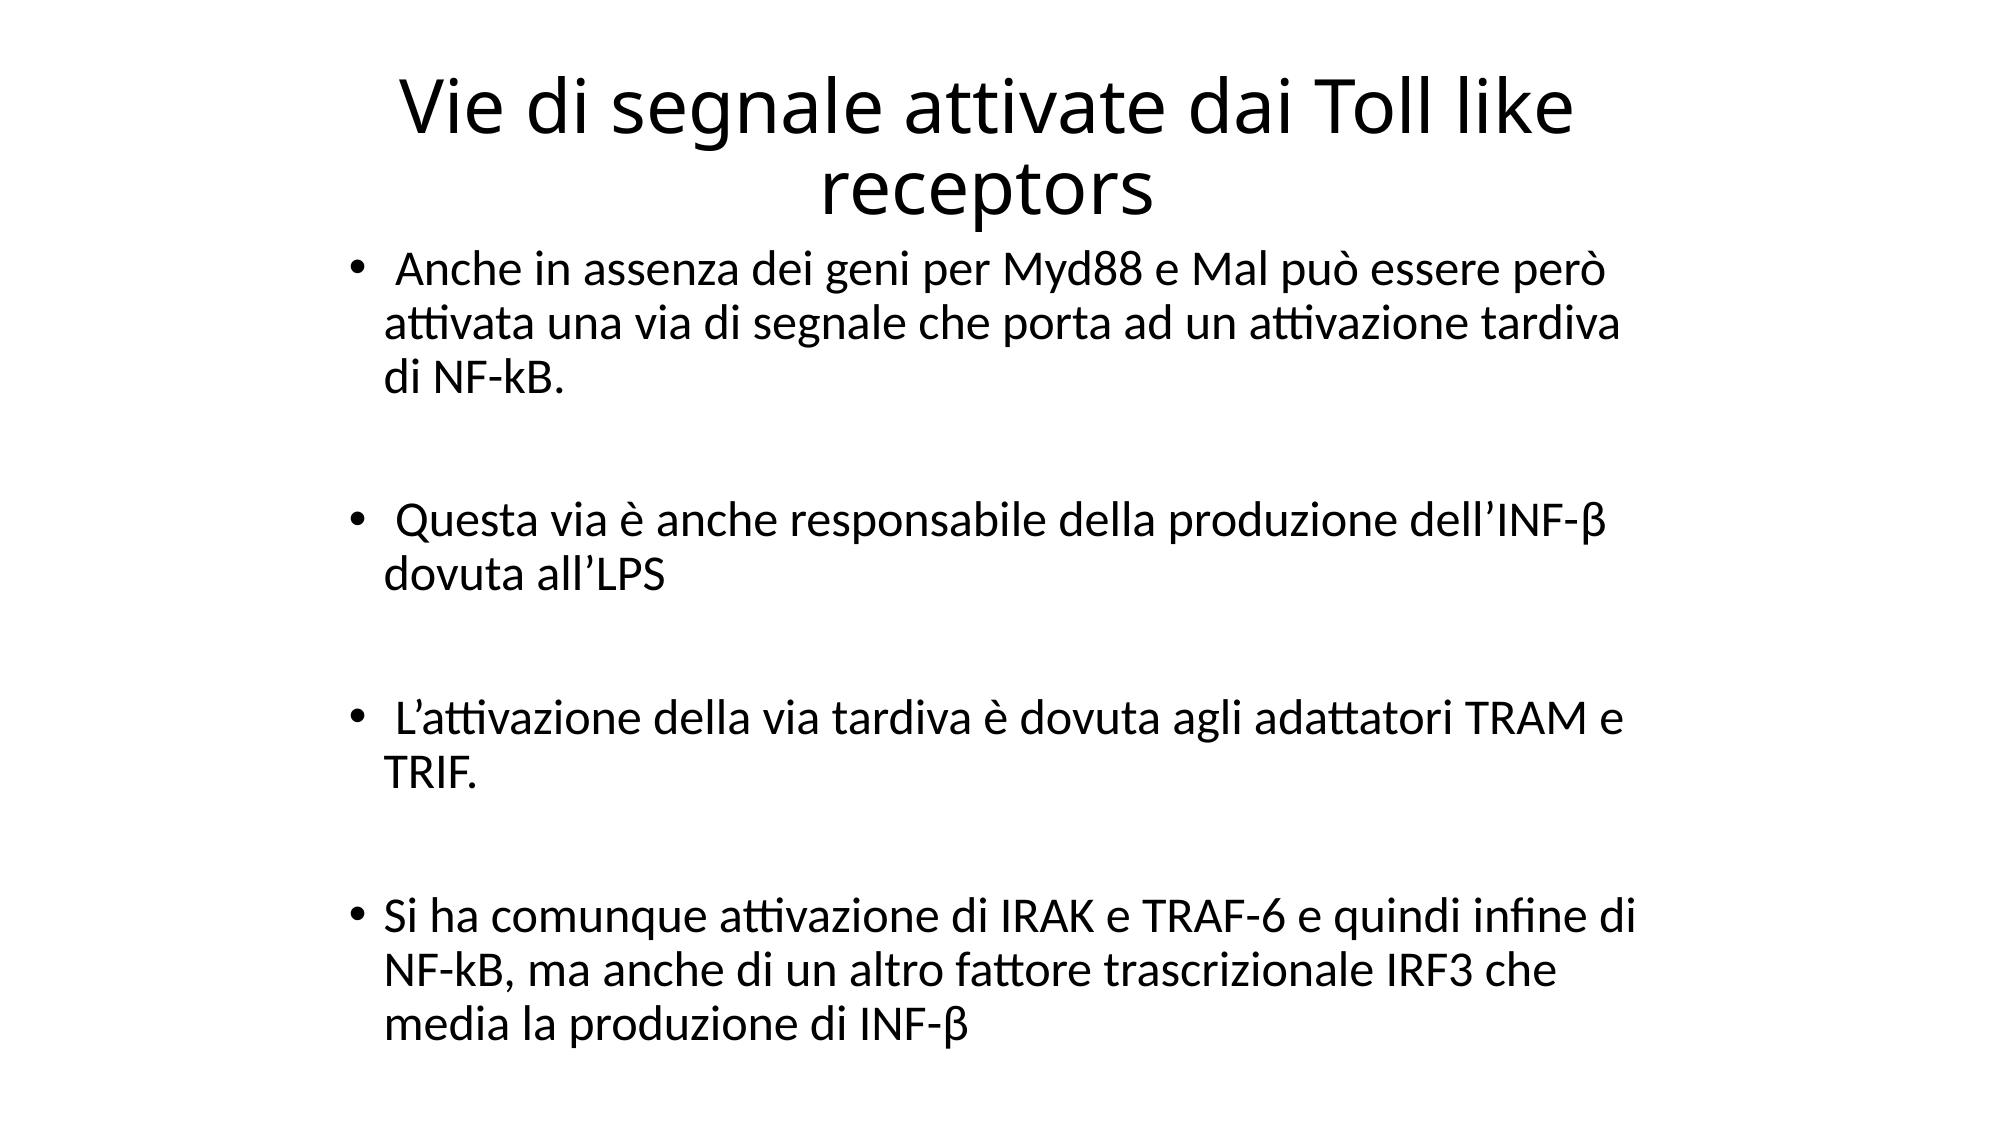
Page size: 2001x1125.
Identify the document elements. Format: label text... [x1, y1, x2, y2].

list Anche in assenza dei geni per Myd88 e Mal può essere però attivata una via di segnale che porta ad un attivazione tardiva di NF-kB. Questa via è anche responsabile della produzione dell’INF-β dovuta all’LPS L’attivazione della via tardiva è dovuta agli adattatori TRAM e TRIF. Si ha comunque attivazione di IRAK e TRAF-6 e quindi infine di NF-kB, ma anche di un altro fattore trascrizionale IRF3 che media la produzione di INF-β [334, 234, 1684, 1060]
title Vie di segnale attivate dai Toll like receptors [312, 24, 1663, 275]
